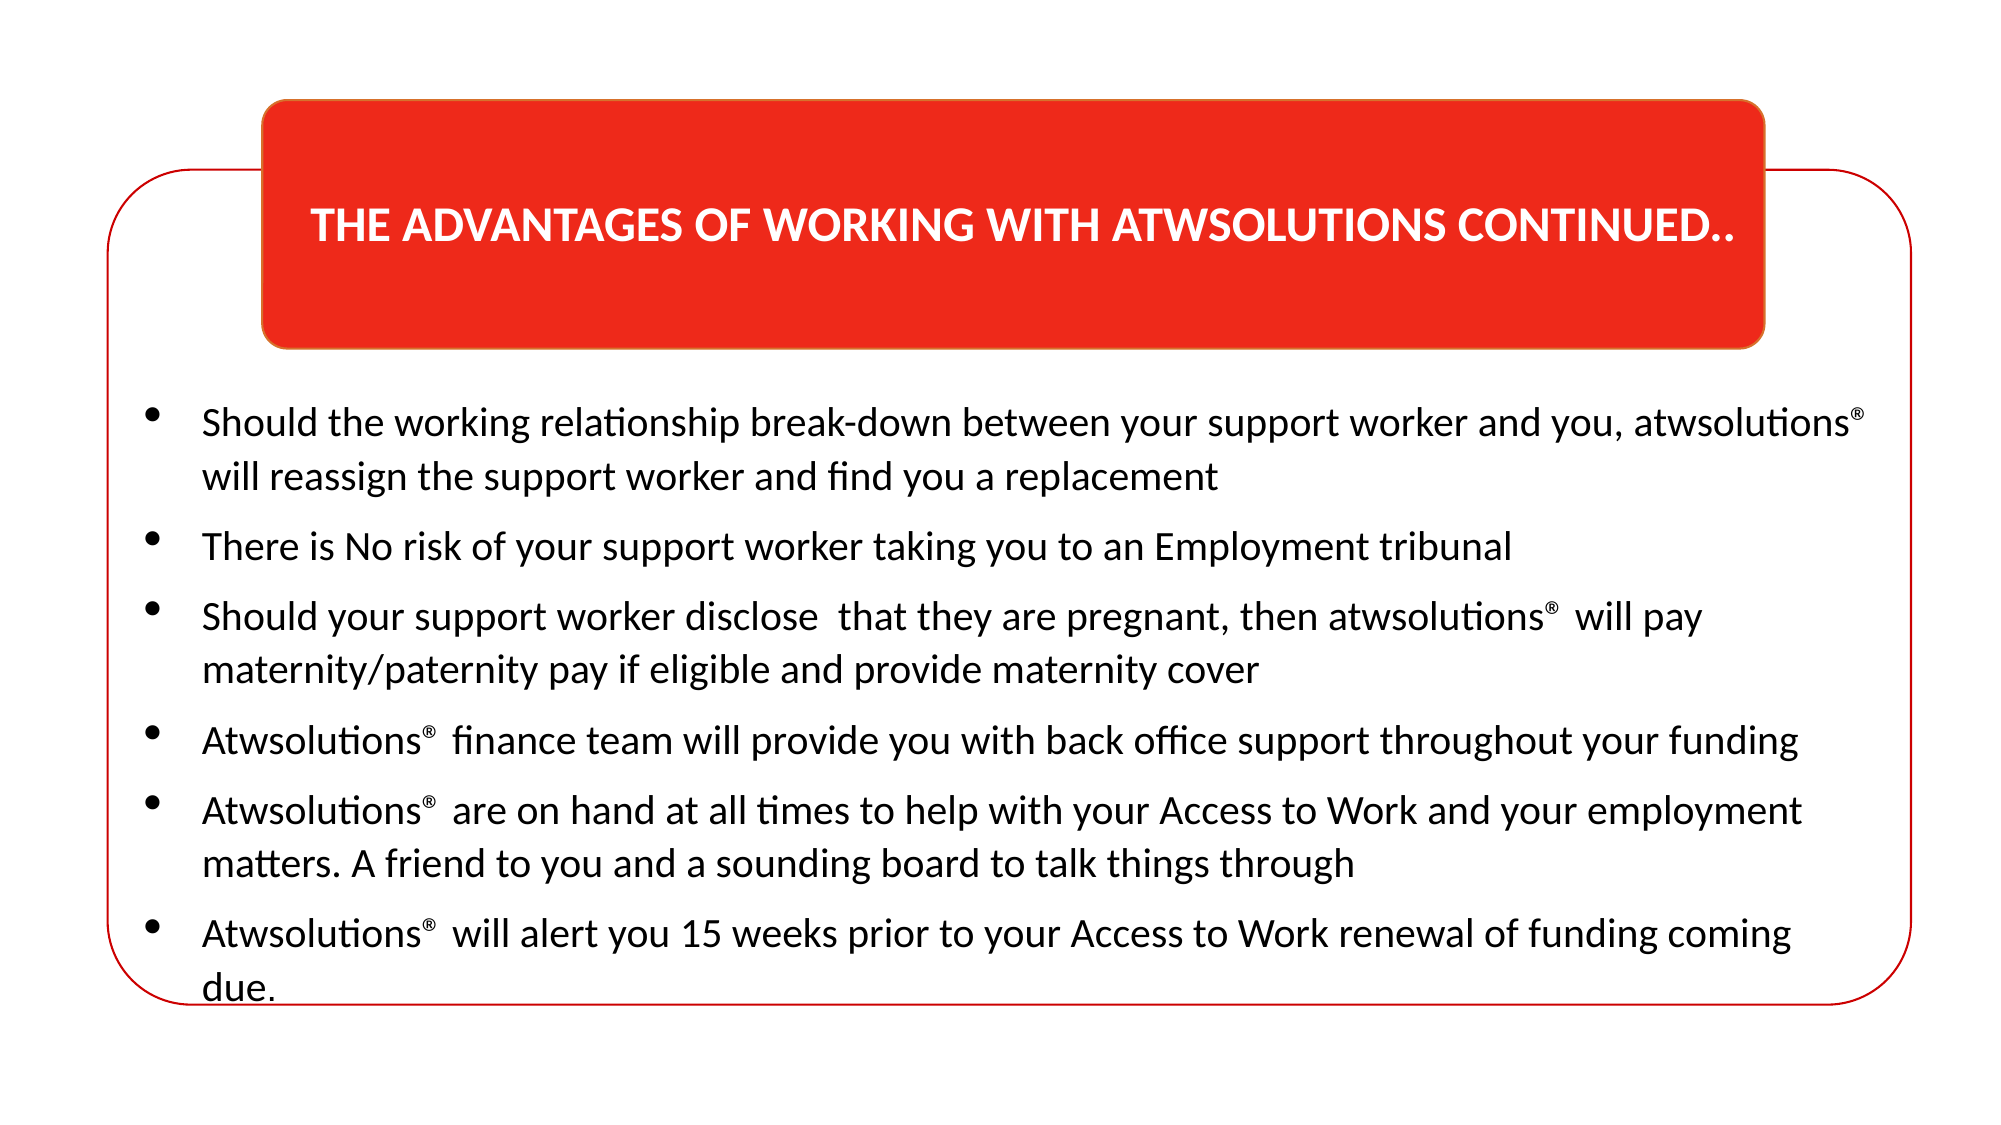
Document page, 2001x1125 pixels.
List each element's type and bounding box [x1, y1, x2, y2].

text_box [107, 169, 1911, 1005]
text_box [262, 100, 1765, 373]
